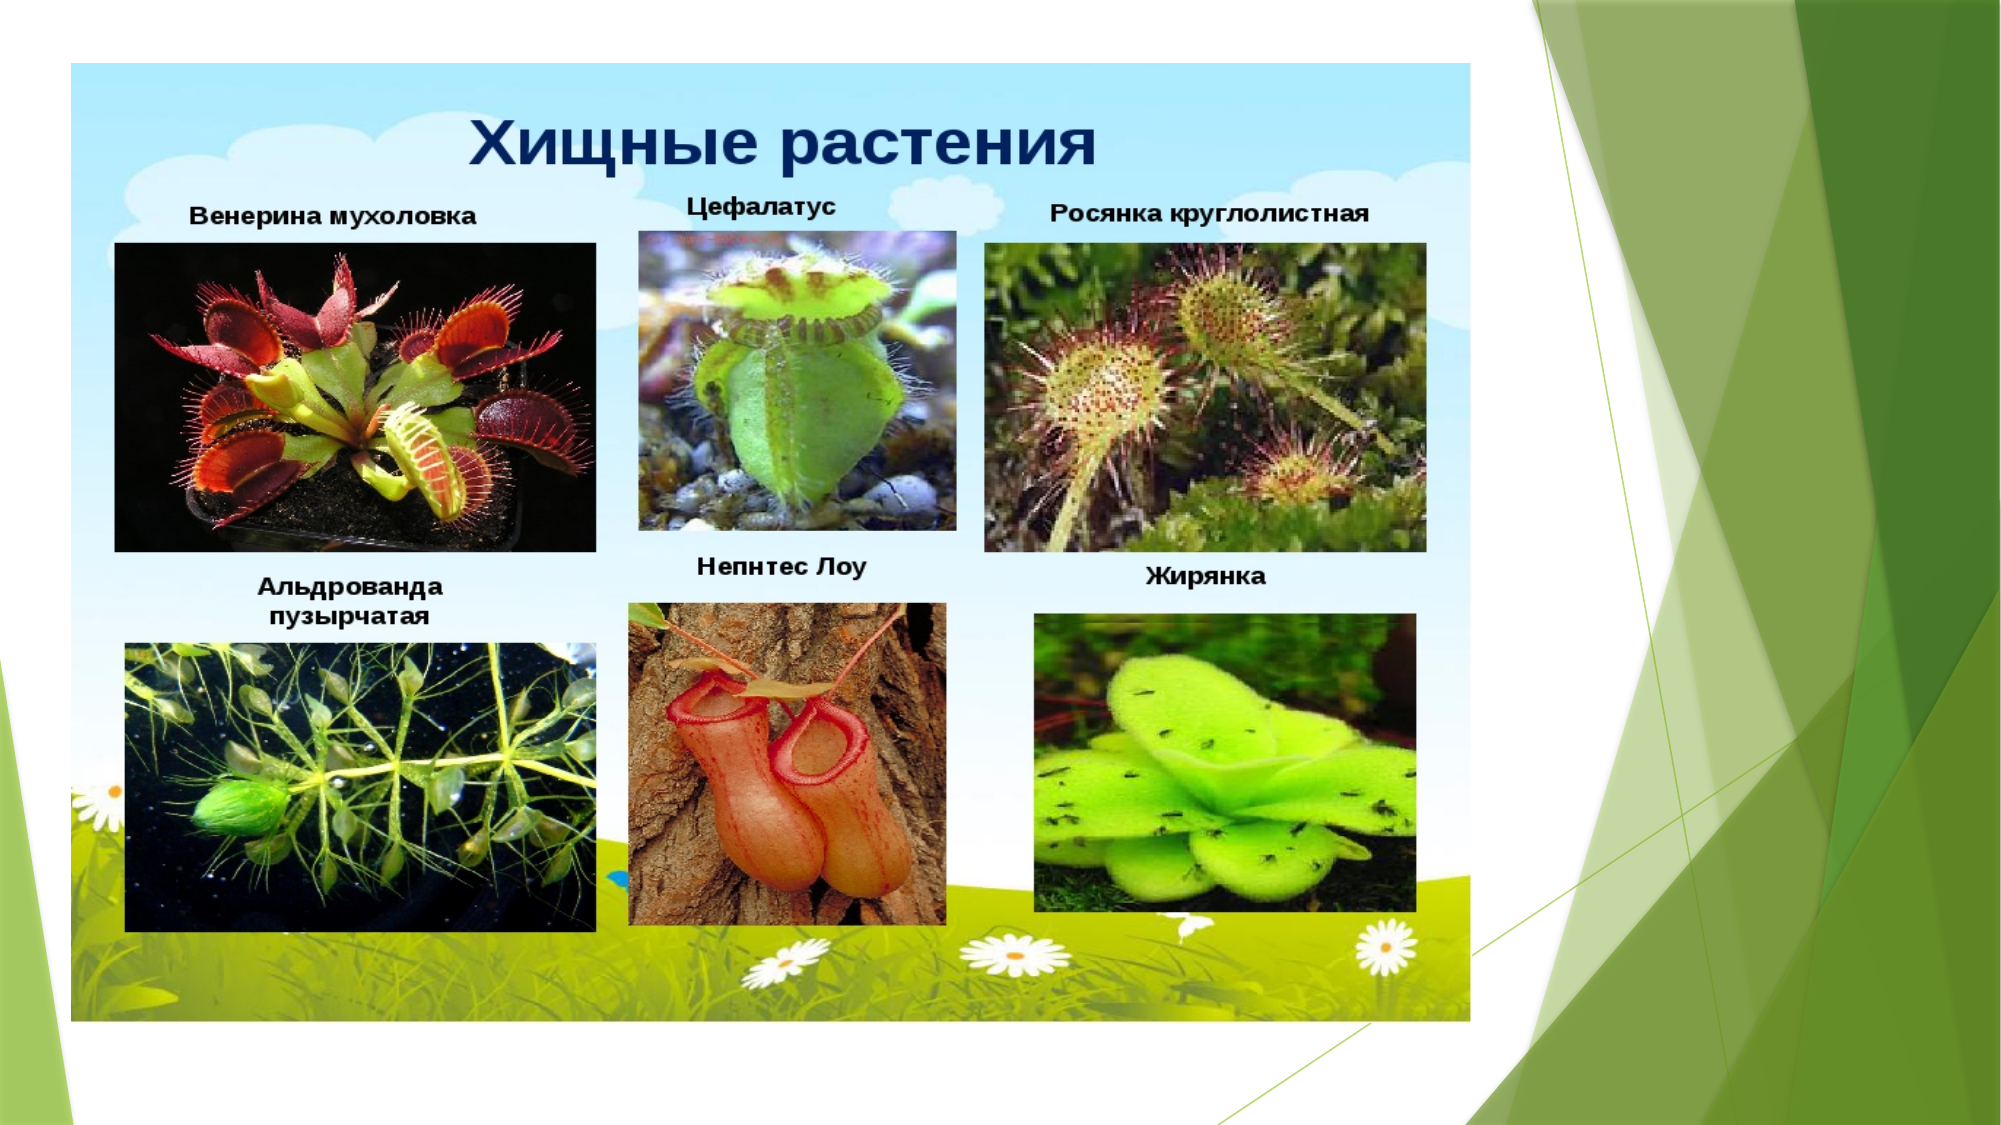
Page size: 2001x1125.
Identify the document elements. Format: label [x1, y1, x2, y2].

picture [70, 63, 1473, 1024]
